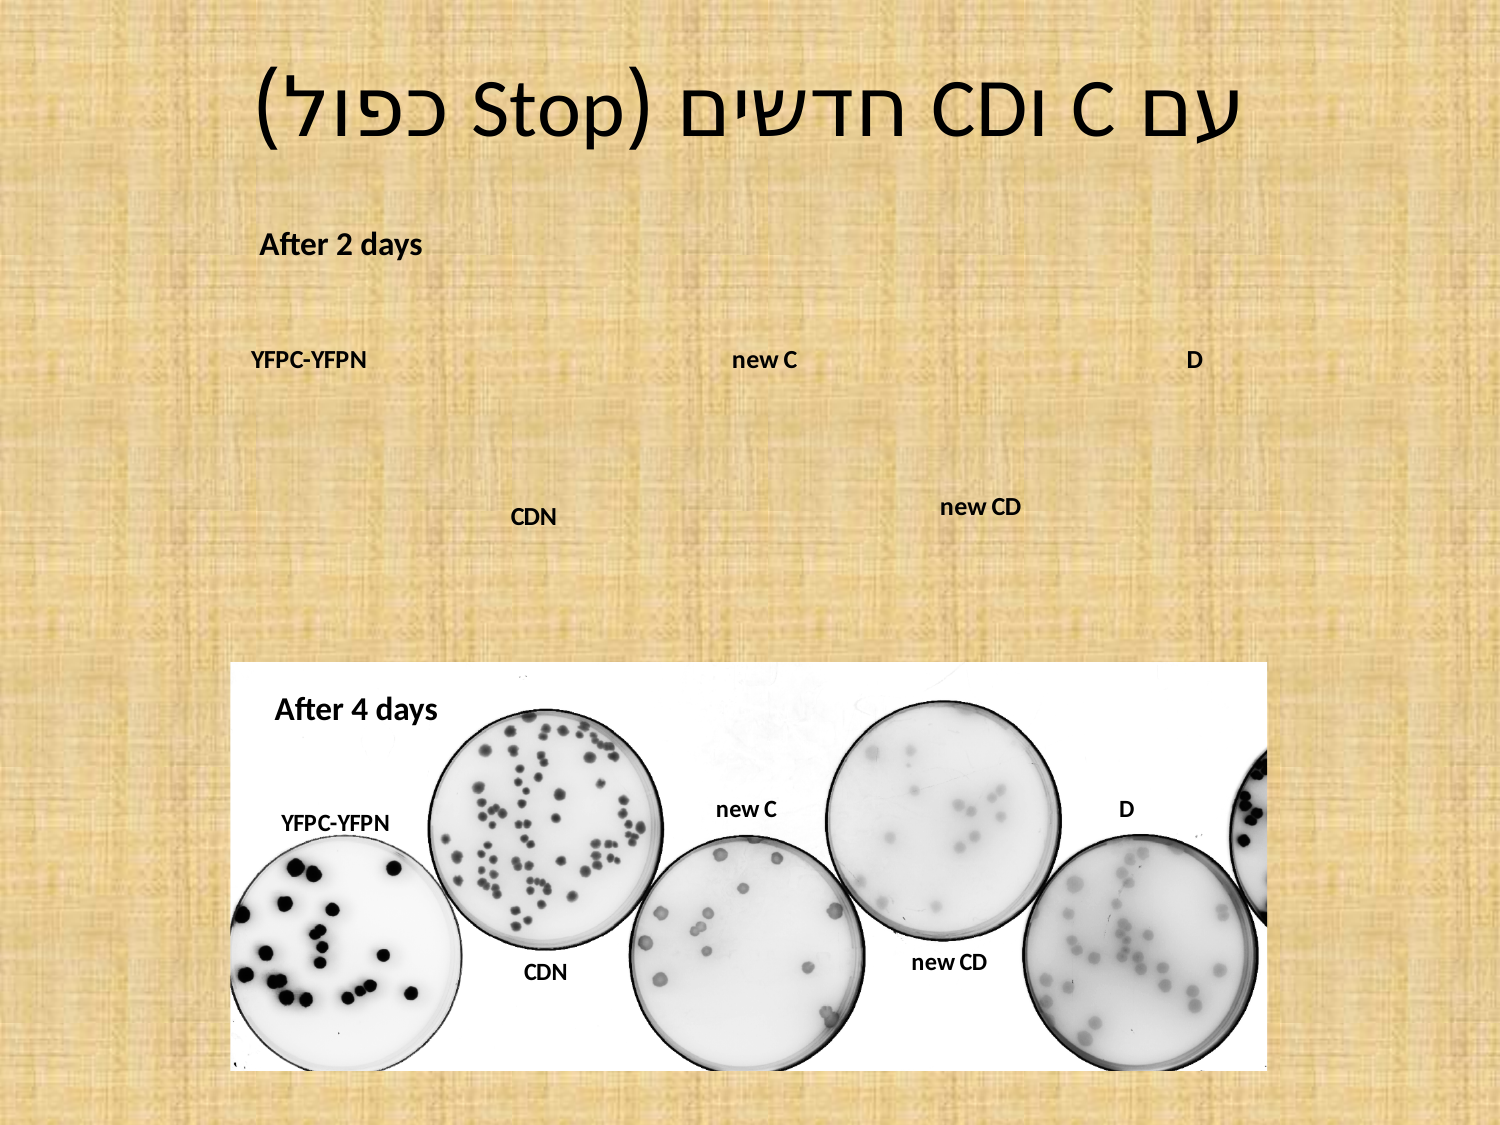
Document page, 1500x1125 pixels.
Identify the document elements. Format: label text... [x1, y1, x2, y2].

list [209, 195, 1335, 630]
title עם C וCD חדשים (Stop כפול) [75, 45, 1425, 161]
picture [0, 0, 1500, 1125]
